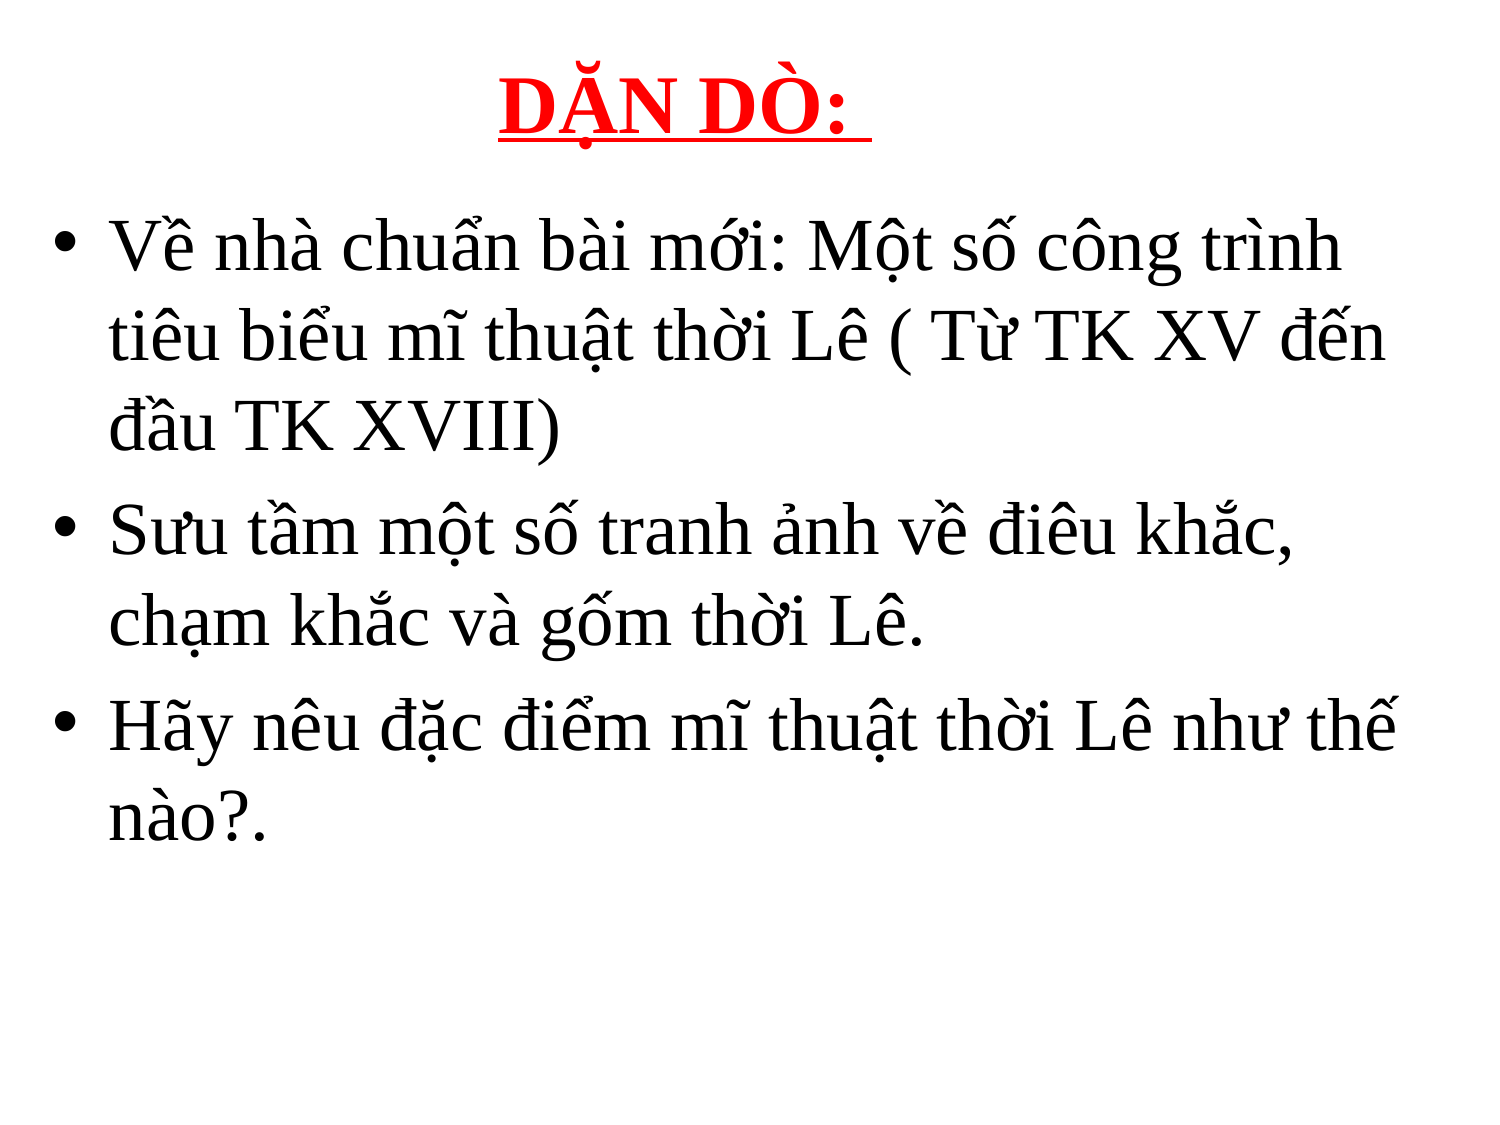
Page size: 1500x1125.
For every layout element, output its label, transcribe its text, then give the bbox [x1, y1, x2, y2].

list Về nhà chuẩn bài mới: Một số công trình tiêu biểu mĩ thuật thời Lê ( Từ TK XV đến đầu TK XVIII) Sưu tầm một số tranh ảnh về điêu khắc, chạm khắc và gốm thời Lê. Hãy nêu đặc điểm mĩ thuật thời Lê như thế nào?. [37, 187, 1463, 900]
title DẶN DÒ: [462, 12, 900, 187]
